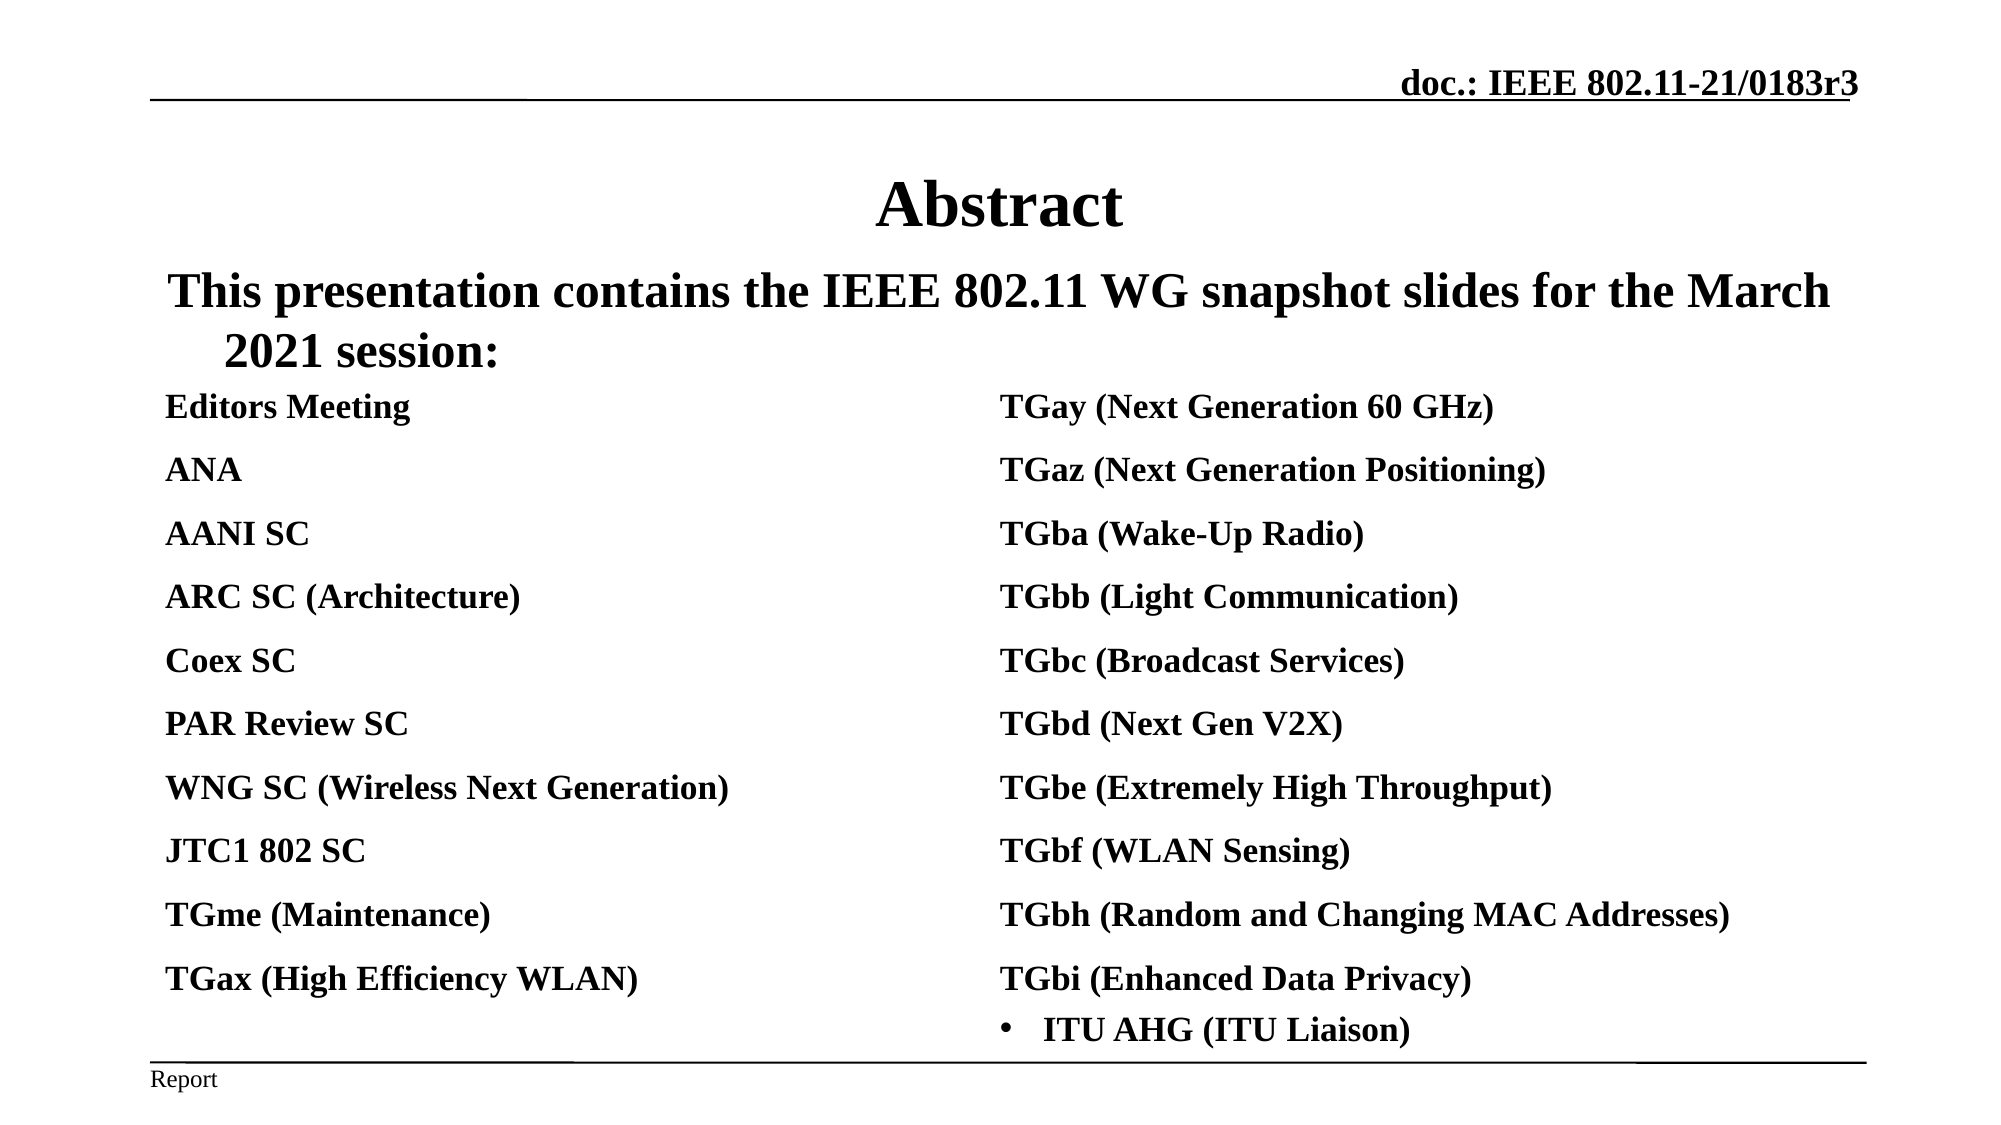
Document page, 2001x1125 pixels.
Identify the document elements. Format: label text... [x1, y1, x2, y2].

list Editors Meeting ANA AANI SC ARC SC (Architecture) Coex SC PAR Review SC WNG SC (Wireless Next Generation) JTC1 802 SC TGme (Maintenance) TGax (High Efficiency WLAN) TGay (Next Generation 60 GHz) TGaz (Next Generation Positioning) TGba (Wake-Up Radio) TGbb (Light Communication) TGbc (Broadcast Services) TGbd (Next Gen V2X) TGbe (Extremely High Throughput) TGbf (WLAN Sensing) TGbh (Random and Changing MAC Addresses) TGbi (Enhanced Data Privacy) ITU AHG (ITU Liaison) [149, 374, 1850, 1063]
title Abstract [149, 112, 1850, 288]
text_box This presentation contains the IEEE 802.11 WG snapshot slides for the March 2021 session: [152, 249, 1850, 388]
